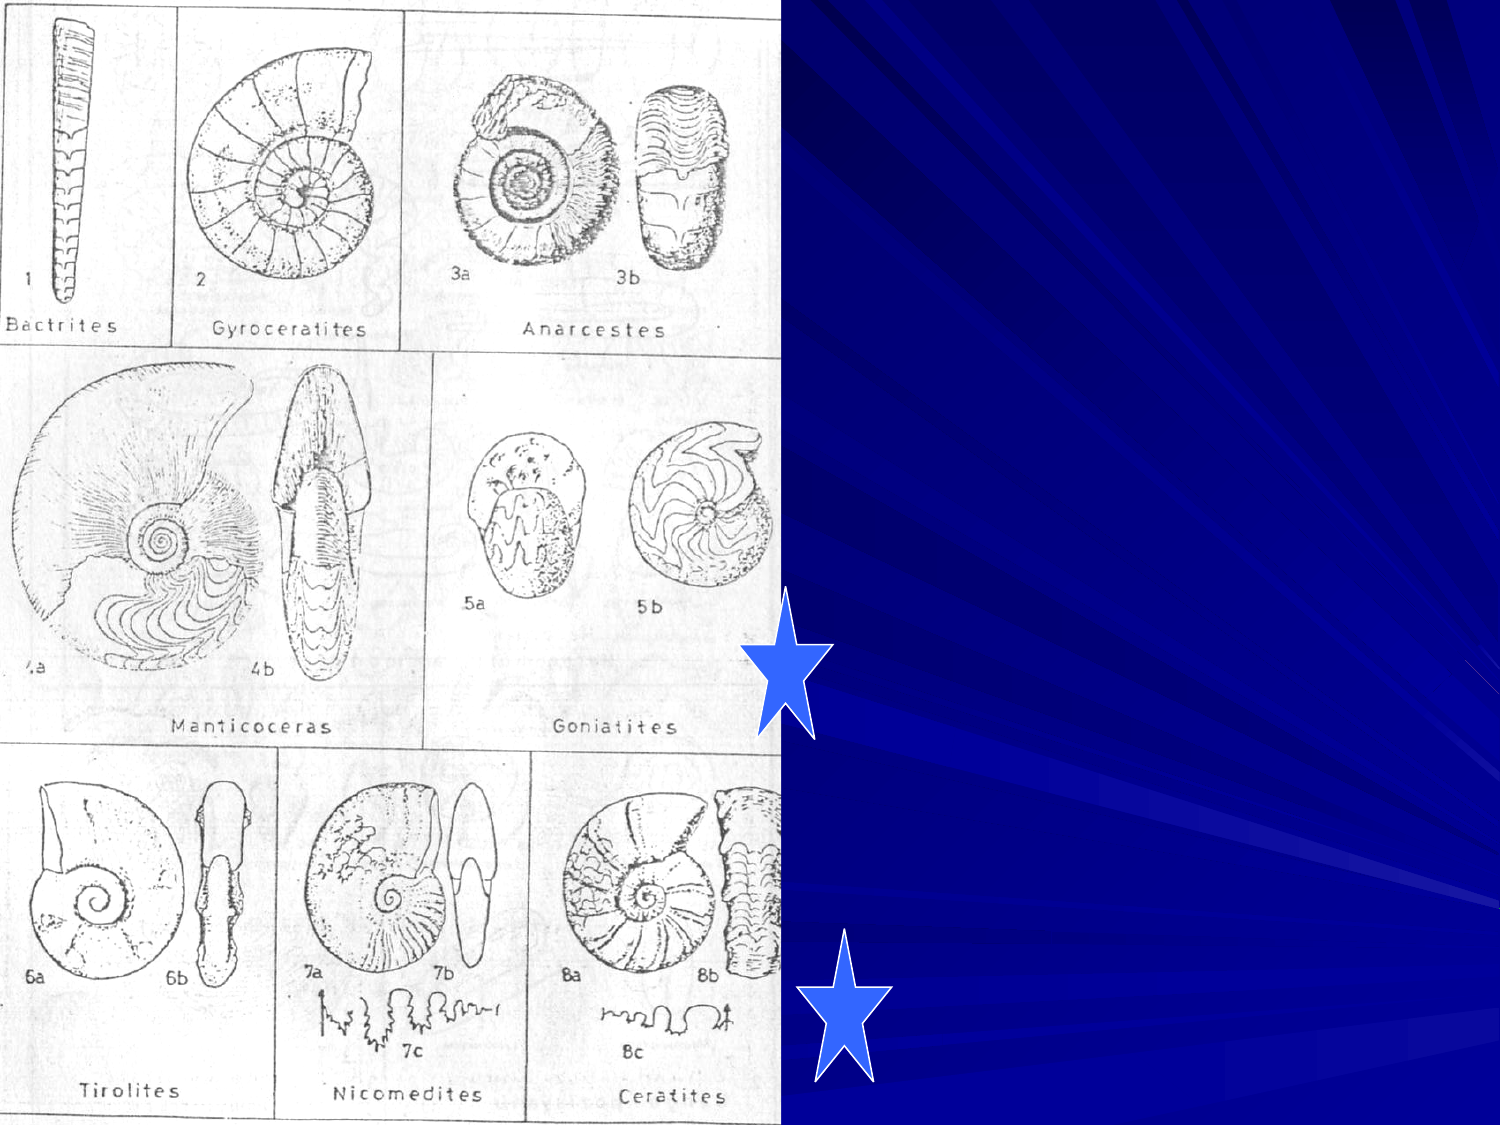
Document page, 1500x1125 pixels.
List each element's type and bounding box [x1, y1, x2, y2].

text_box [785, 586, 833, 740]
text_box [797, 928, 892, 1082]
picture [0, 0, 782, 1125]
